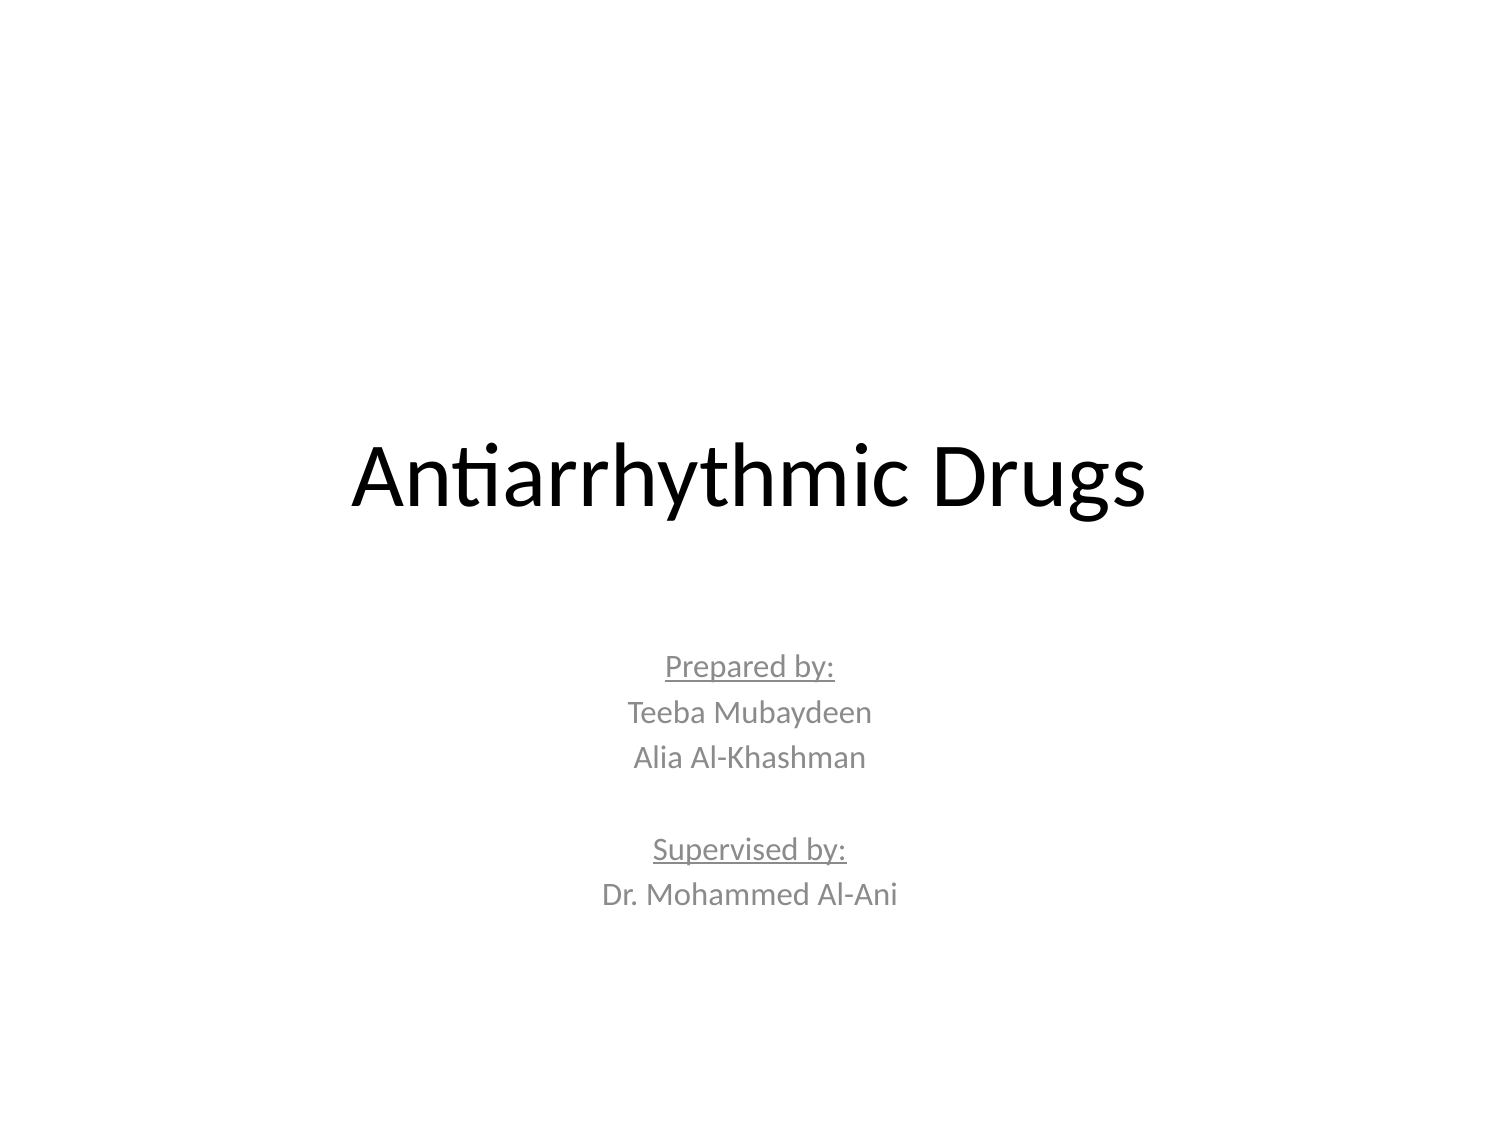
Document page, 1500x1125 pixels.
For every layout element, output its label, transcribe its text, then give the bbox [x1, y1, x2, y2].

title Antiarrhythmic Drugs [112, 349, 1388, 591]
subtitle Prepared by: Teeba Mubaydeen Alia Al-Khashman Supervised by: Dr. Mohammed Al-Ani [225, 637, 1275, 925]
